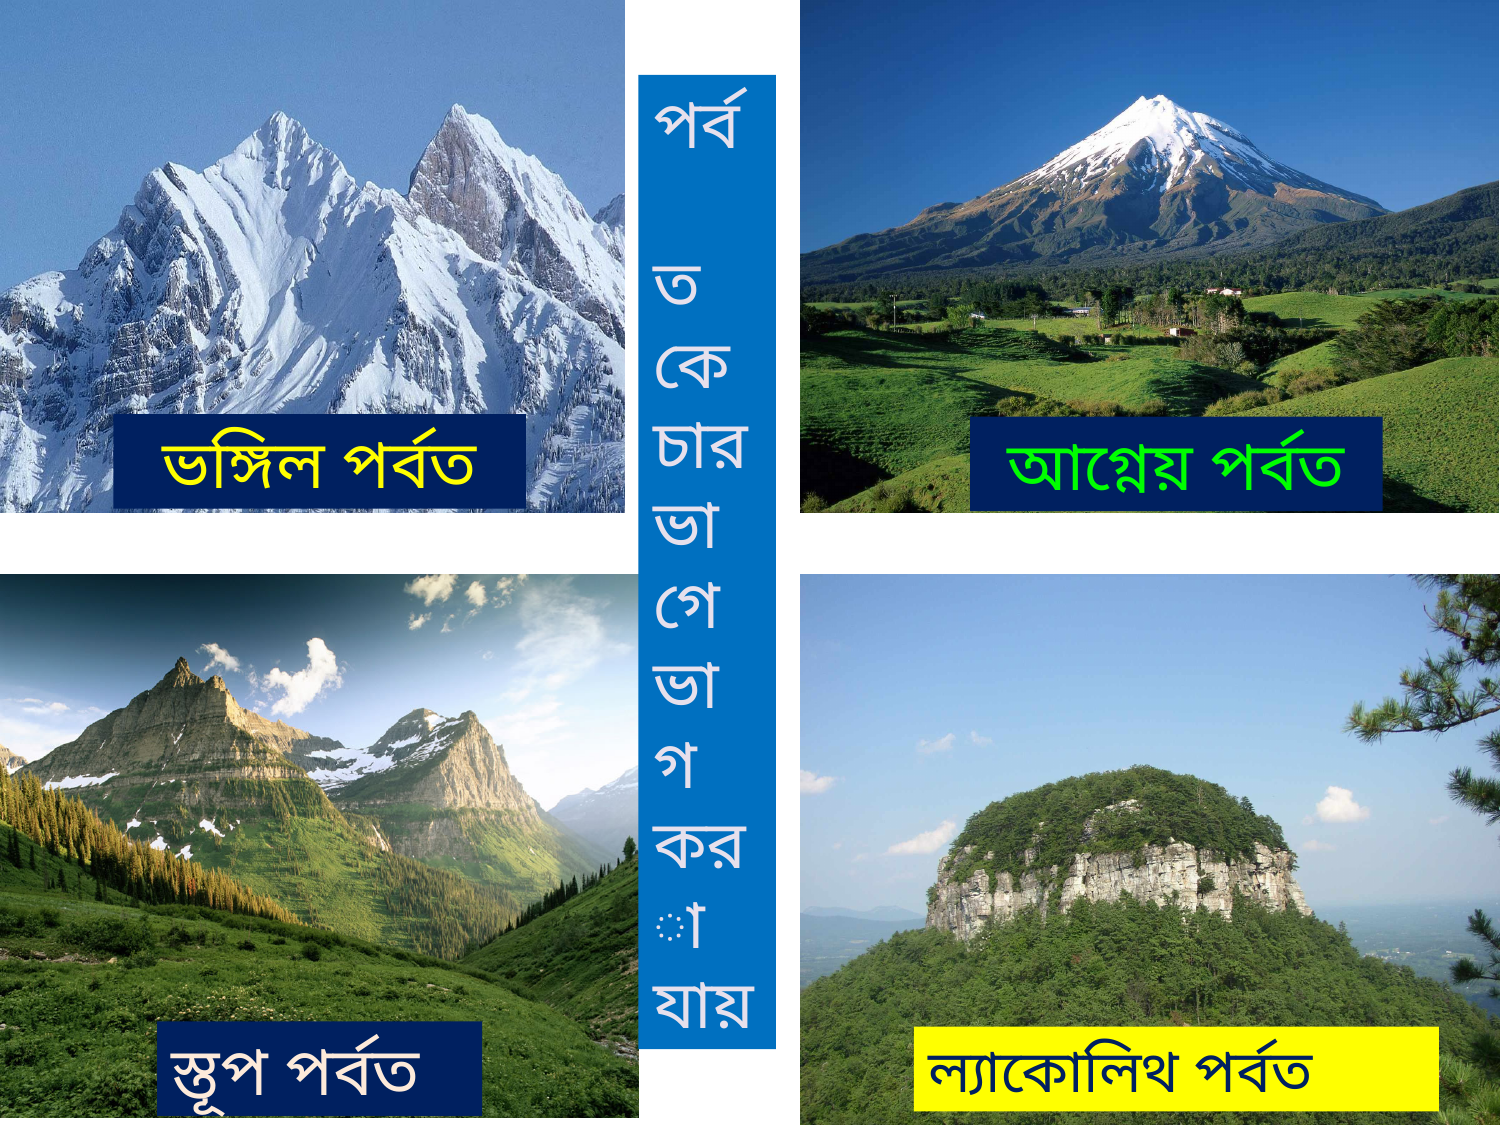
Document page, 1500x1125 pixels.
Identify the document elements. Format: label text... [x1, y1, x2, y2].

picture [799, 0, 1499, 513]
picture [0, 0, 626, 513]
picture [0, 574, 639, 1118]
text_box পর্ব ত কে চার ভাগে ভাগ করা যায় [638, 74, 776, 1050]
picture [799, 574, 1500, 1125]
